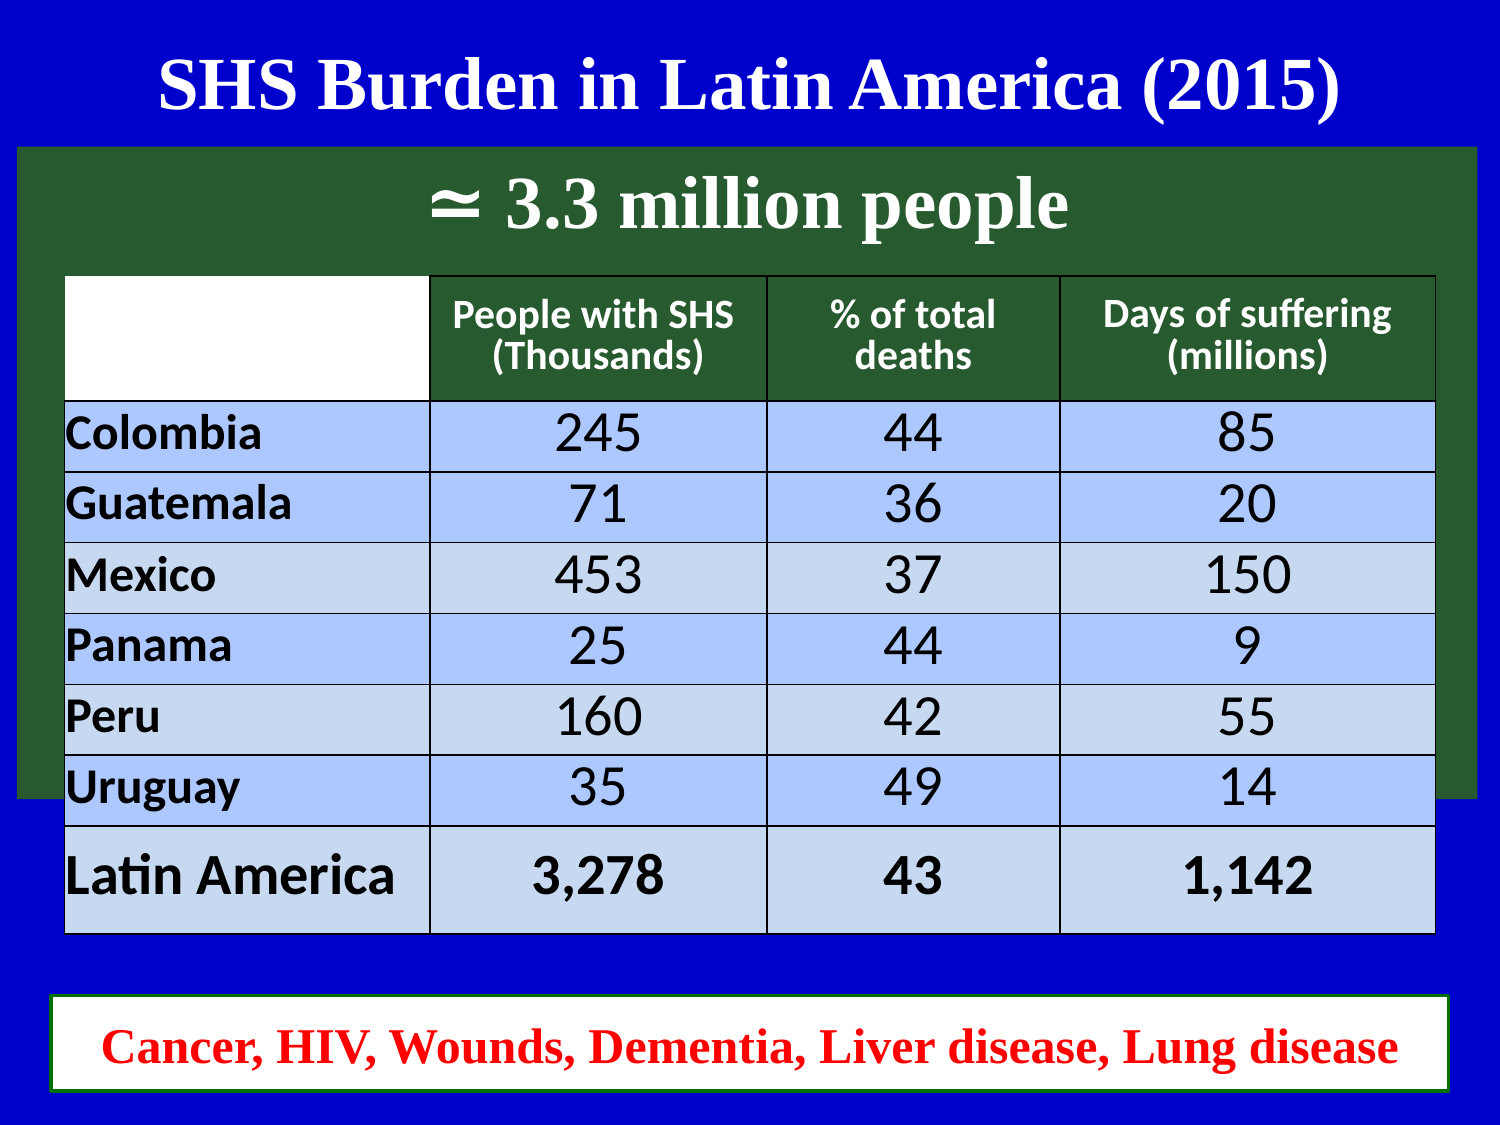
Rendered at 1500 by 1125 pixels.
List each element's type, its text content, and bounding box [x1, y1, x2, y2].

list ≃ 3.3 million people [16, 146, 1478, 800]
table_cell 49 [768, 756, 1059, 825]
table_cell 55 [1061, 685, 1435, 754]
table_cell 150 [1061, 543, 1435, 613]
text_box Cancer, HIV, Wounds, Dementia, Liver disease, Lung disease [51, 995, 1449, 1091]
table_cell 160 [431, 685, 766, 754]
table_header [65, 276, 429, 400]
table_header % of total deaths [768, 277, 1059, 400]
table_cell Panama [65, 614, 429, 684]
table_cell 43 [768, 827, 1059, 933]
table_cell Latin America [65, 827, 429, 933]
table_cell Uruguay [65, 756, 429, 825]
table_cell Colombia [65, 402, 429, 471]
table_cell 1,142 [1061, 827, 1435, 933]
table_cell 42 [768, 685, 1059, 754]
table_cell 71 [431, 473, 766, 542]
table_cell 44 [768, 402, 1059, 471]
table_cell 14 [1061, 756, 1435, 825]
table_cell Mexico [65, 543, 429, 613]
table_cell 20 [1061, 473, 1435, 542]
table_cell Peru [65, 685, 429, 754]
table_cell 453 [431, 543, 766, 613]
table_cell 245 [431, 402, 766, 471]
table_cell 44 [768, 614, 1059, 684]
table_cell 9 [1061, 614, 1435, 684]
table_cell 35 [431, 756, 766, 825]
table_cell Guatemala [65, 473, 429, 542]
table_header People with SHS (Thousands) [431, 277, 766, 400]
table_cell 36 [768, 473, 1059, 542]
table_header Days of suffering (millions) [1061, 277, 1435, 400]
table_cell 25 [431, 614, 766, 684]
table_cell 37 [768, 543, 1059, 613]
table_cell 3,278 [431, 827, 766, 933]
table_cell 85 [1061, 402, 1435, 471]
title SHS Burden in Latin America (2015) [0, 0, 1500, 159]
